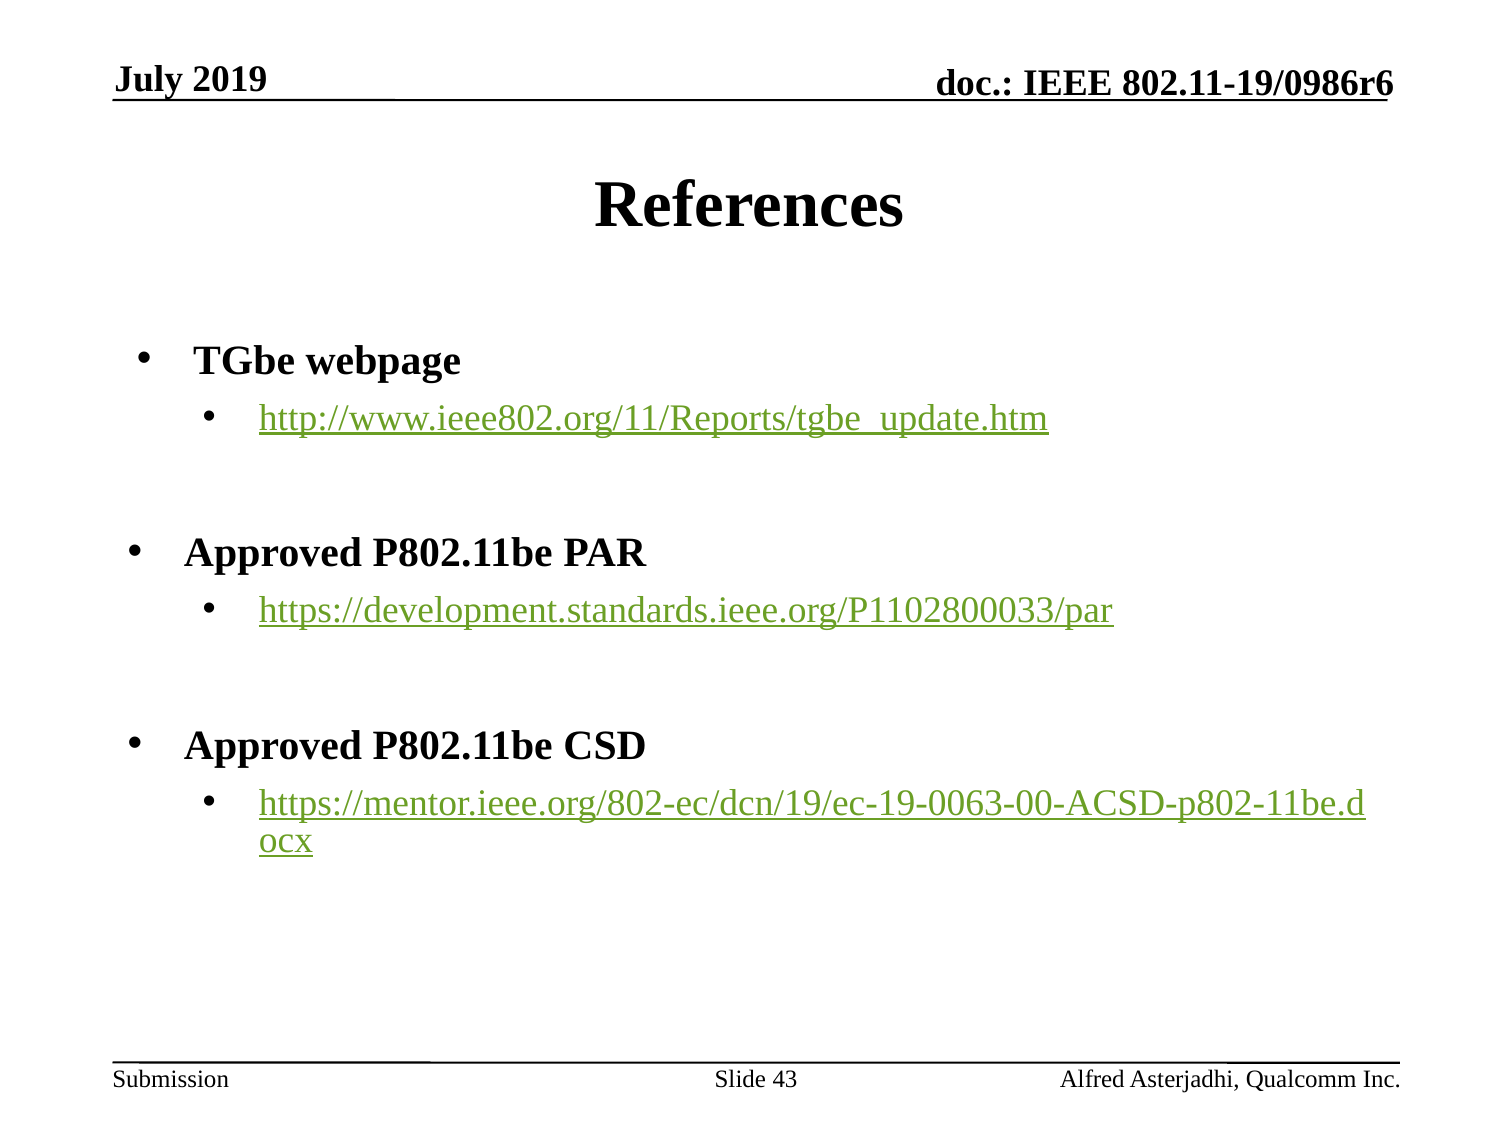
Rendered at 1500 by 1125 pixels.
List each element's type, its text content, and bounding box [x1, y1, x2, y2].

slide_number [114, 54, 423, 100]
footer Alfred Asterjadhi, Qualcomm Inc. [878, 1061, 1402, 1093]
list TGbe webpage http://www.ieee802.org/11/Reports/tgbe_update.htm Approved P802.11be PAR https://development.standards.ieee.org/P1102800033/par Approved P802.11be CSD https://mentor.ieee.org/802-ec/dcn/19/ec-19-0063-00-ACSD-p802-11be.docx [112, 324, 1388, 1000]
slide_number Slide 43 [712, 1061, 800, 1123]
title References [112, 112, 1388, 288]
